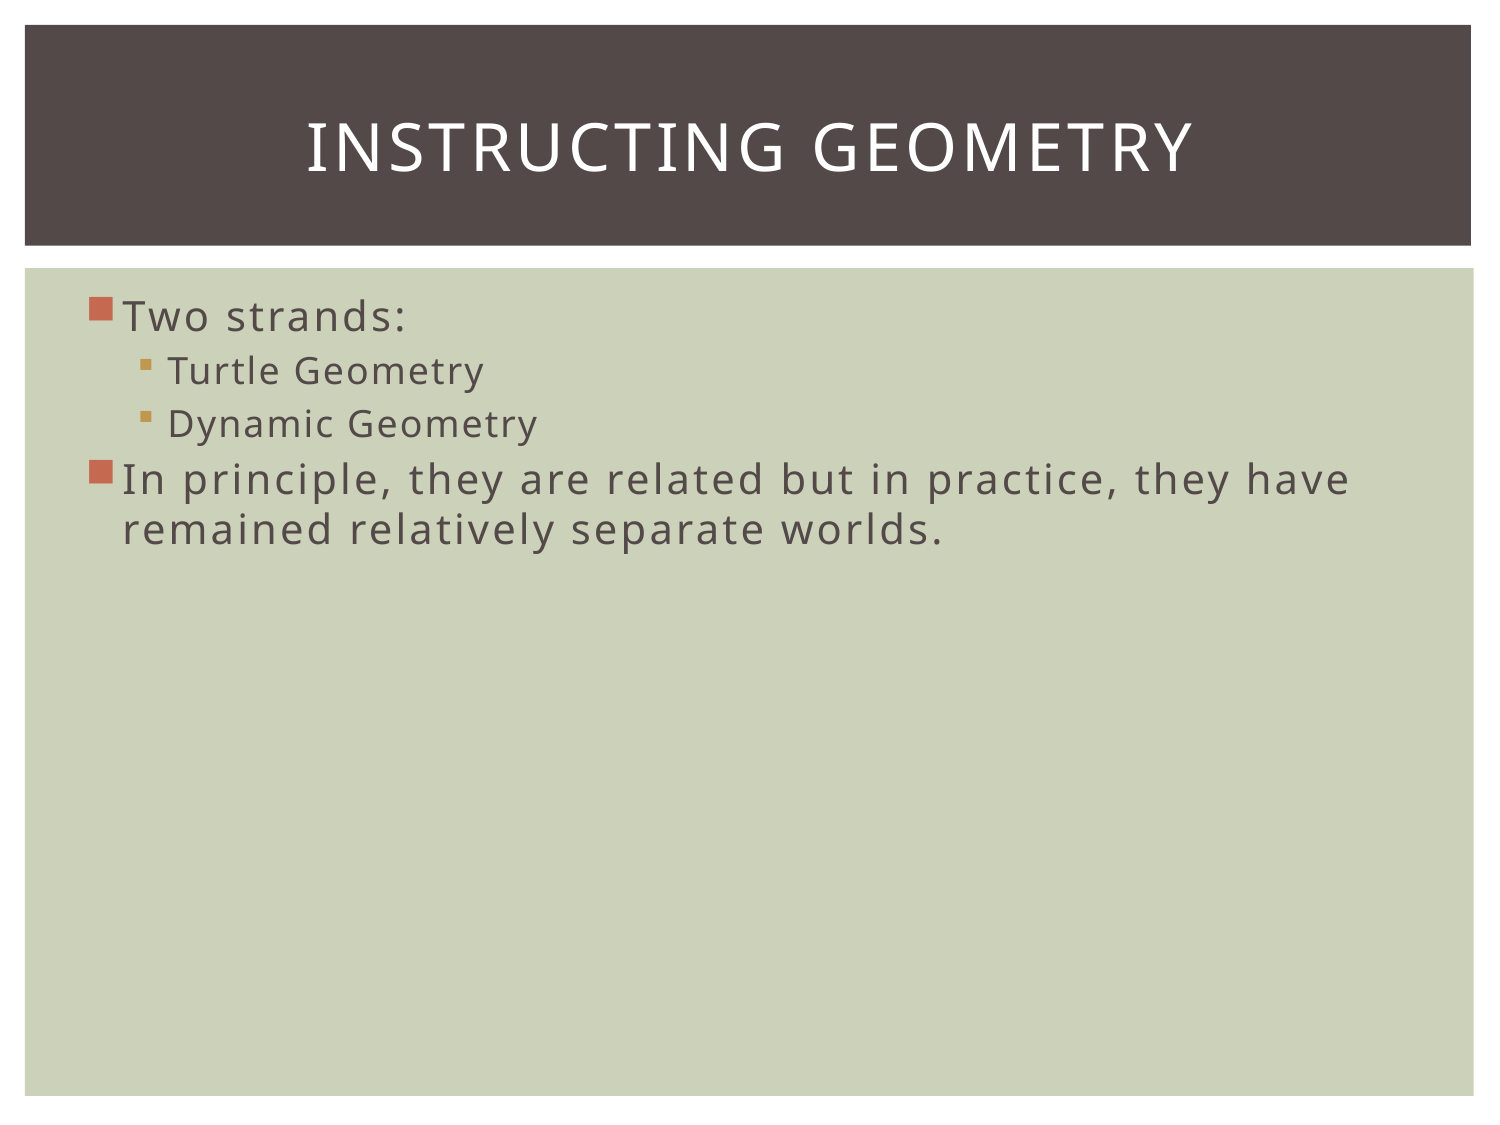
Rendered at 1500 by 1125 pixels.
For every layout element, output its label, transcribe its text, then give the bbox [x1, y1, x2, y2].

title Instructing Geometry [62, 58, 1438, 232]
list Two strands: Turtle Geometry Dynamic Geometry In principle, they are related but in practice, they have remained relatively separate worlds. [62, 281, 1442, 1005]
